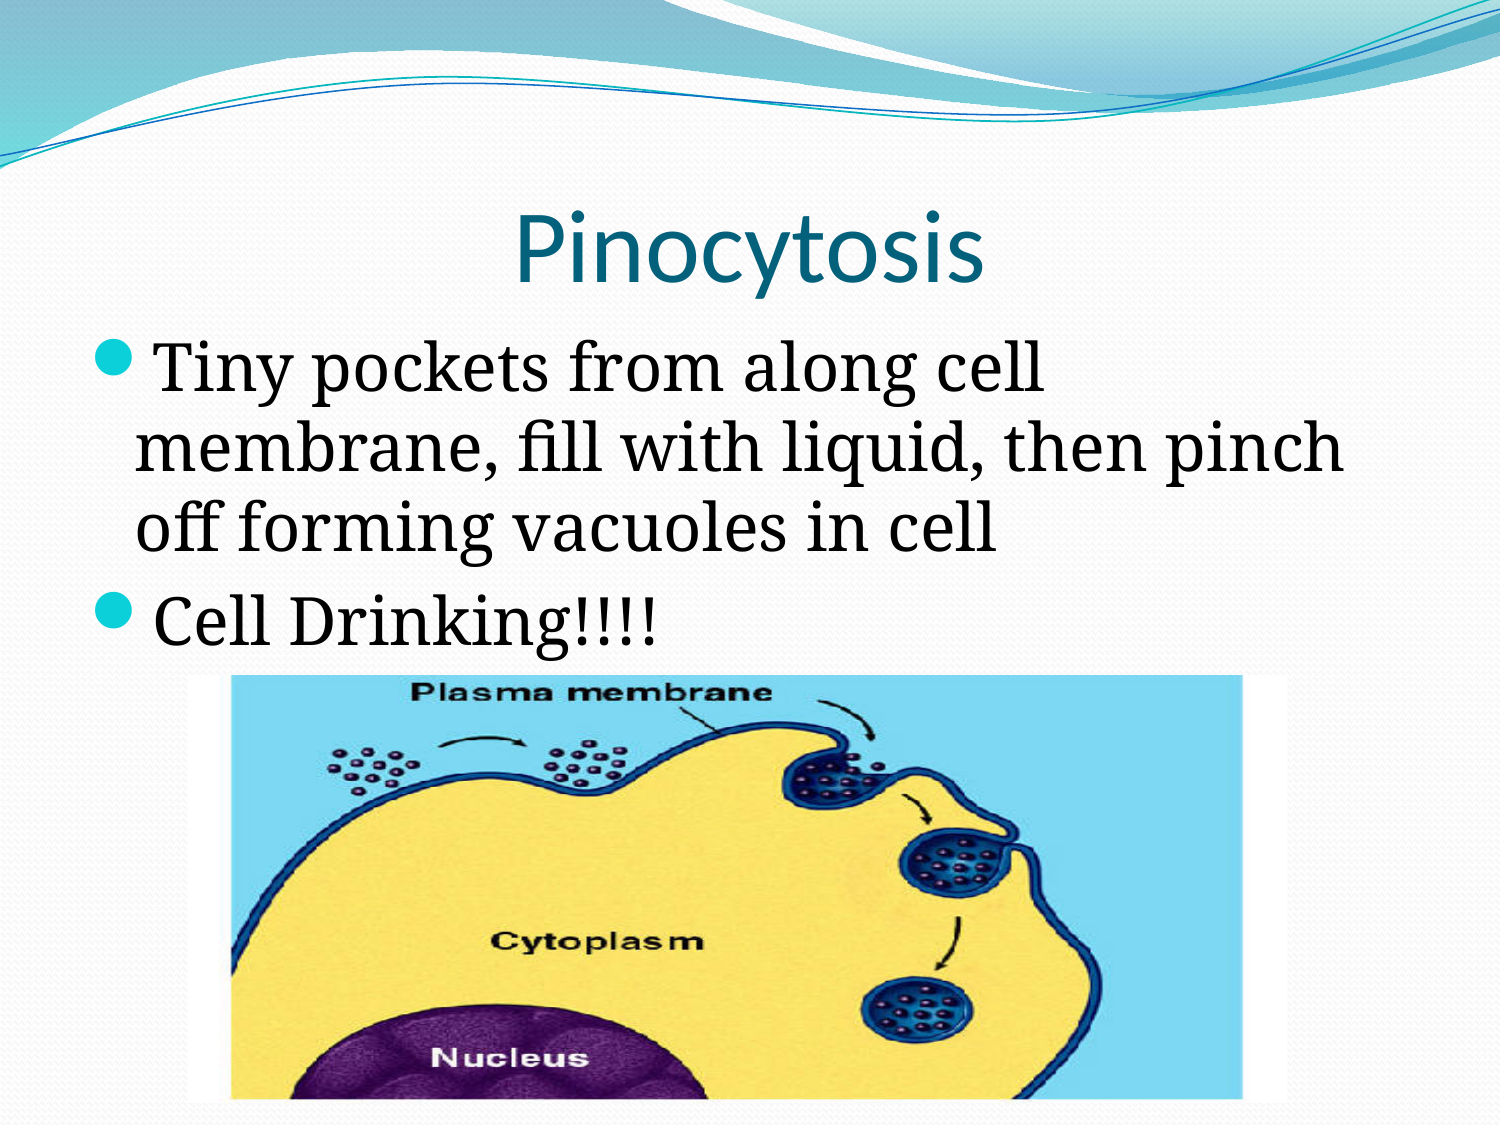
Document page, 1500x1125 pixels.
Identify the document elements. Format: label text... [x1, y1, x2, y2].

list Tiny pockets from along cell membrane, fill with liquid, then pinch off forming vacuoles in cell Cell Drinking!!!! [75, 317, 1425, 1038]
title Pinocytosis [75, 115, 1425, 303]
picture [187, 674, 1288, 1104]
